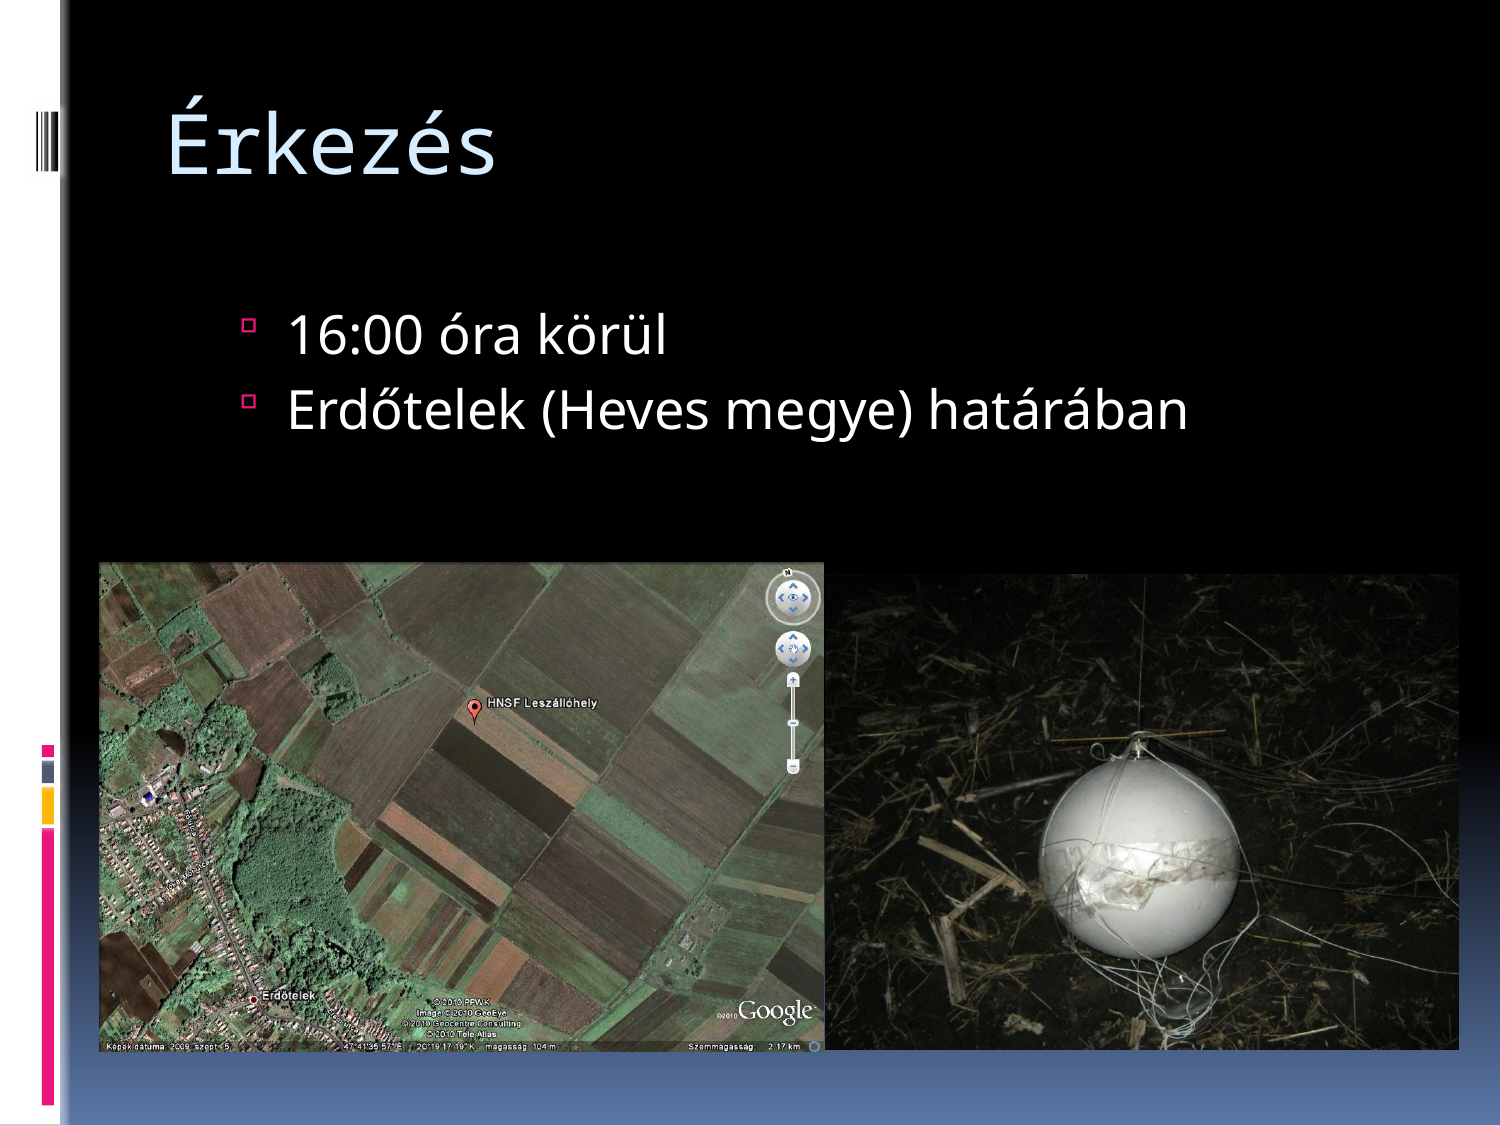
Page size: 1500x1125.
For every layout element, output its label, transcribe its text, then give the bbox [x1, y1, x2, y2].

list 16:00 óra körül Erdőtelek (Heves megye) határában [150, 292, 1425, 566]
picture [832, 574, 1459, 1051]
picture [99, 562, 824, 1052]
title Érkezés [150, 83, 1425, 234]
